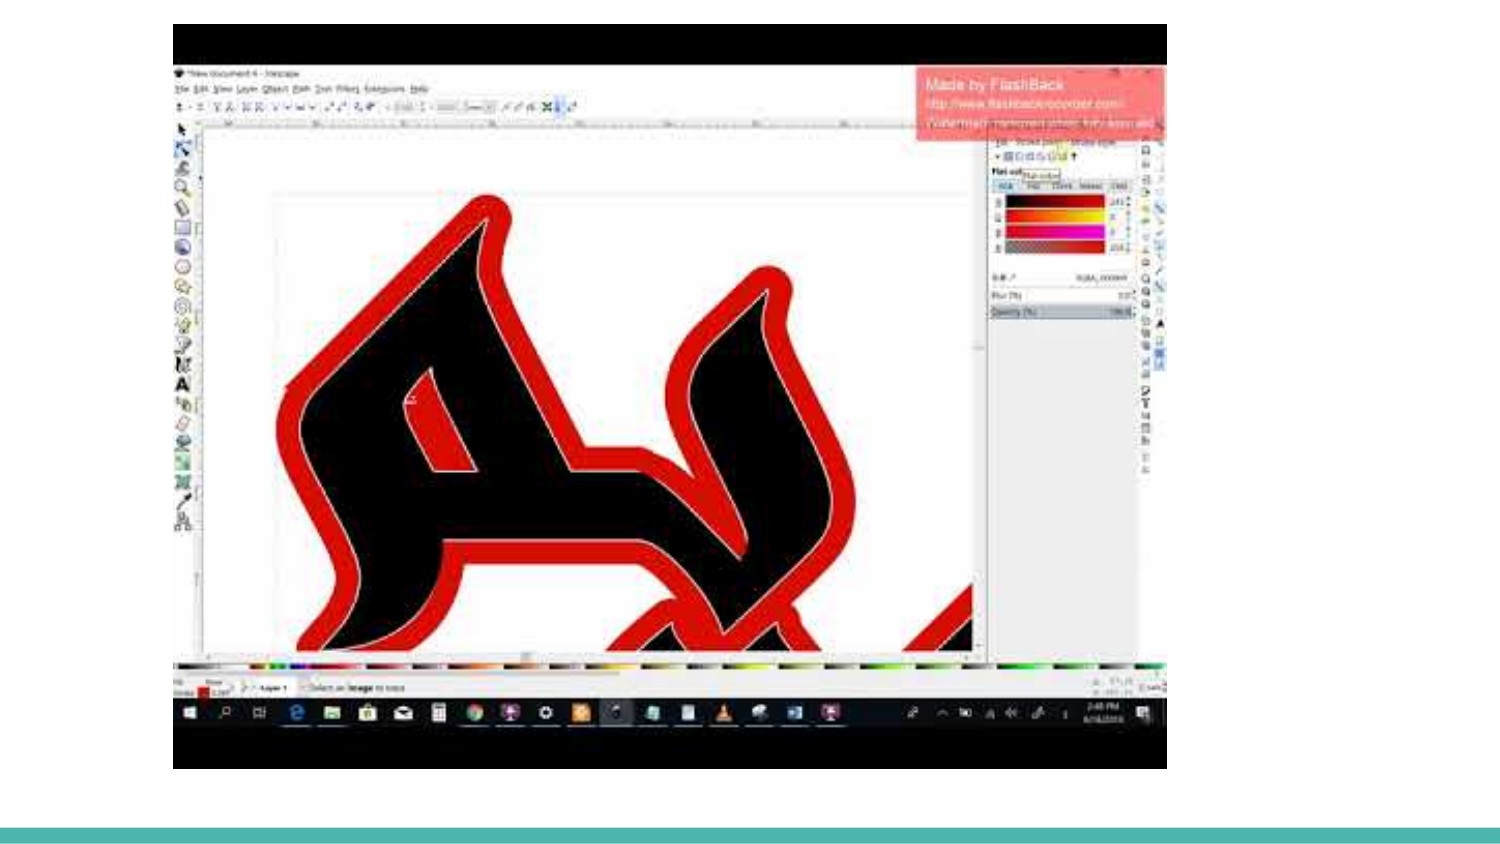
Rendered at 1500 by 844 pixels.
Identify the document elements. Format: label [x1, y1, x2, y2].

picture [173, 23, 1167, 769]
